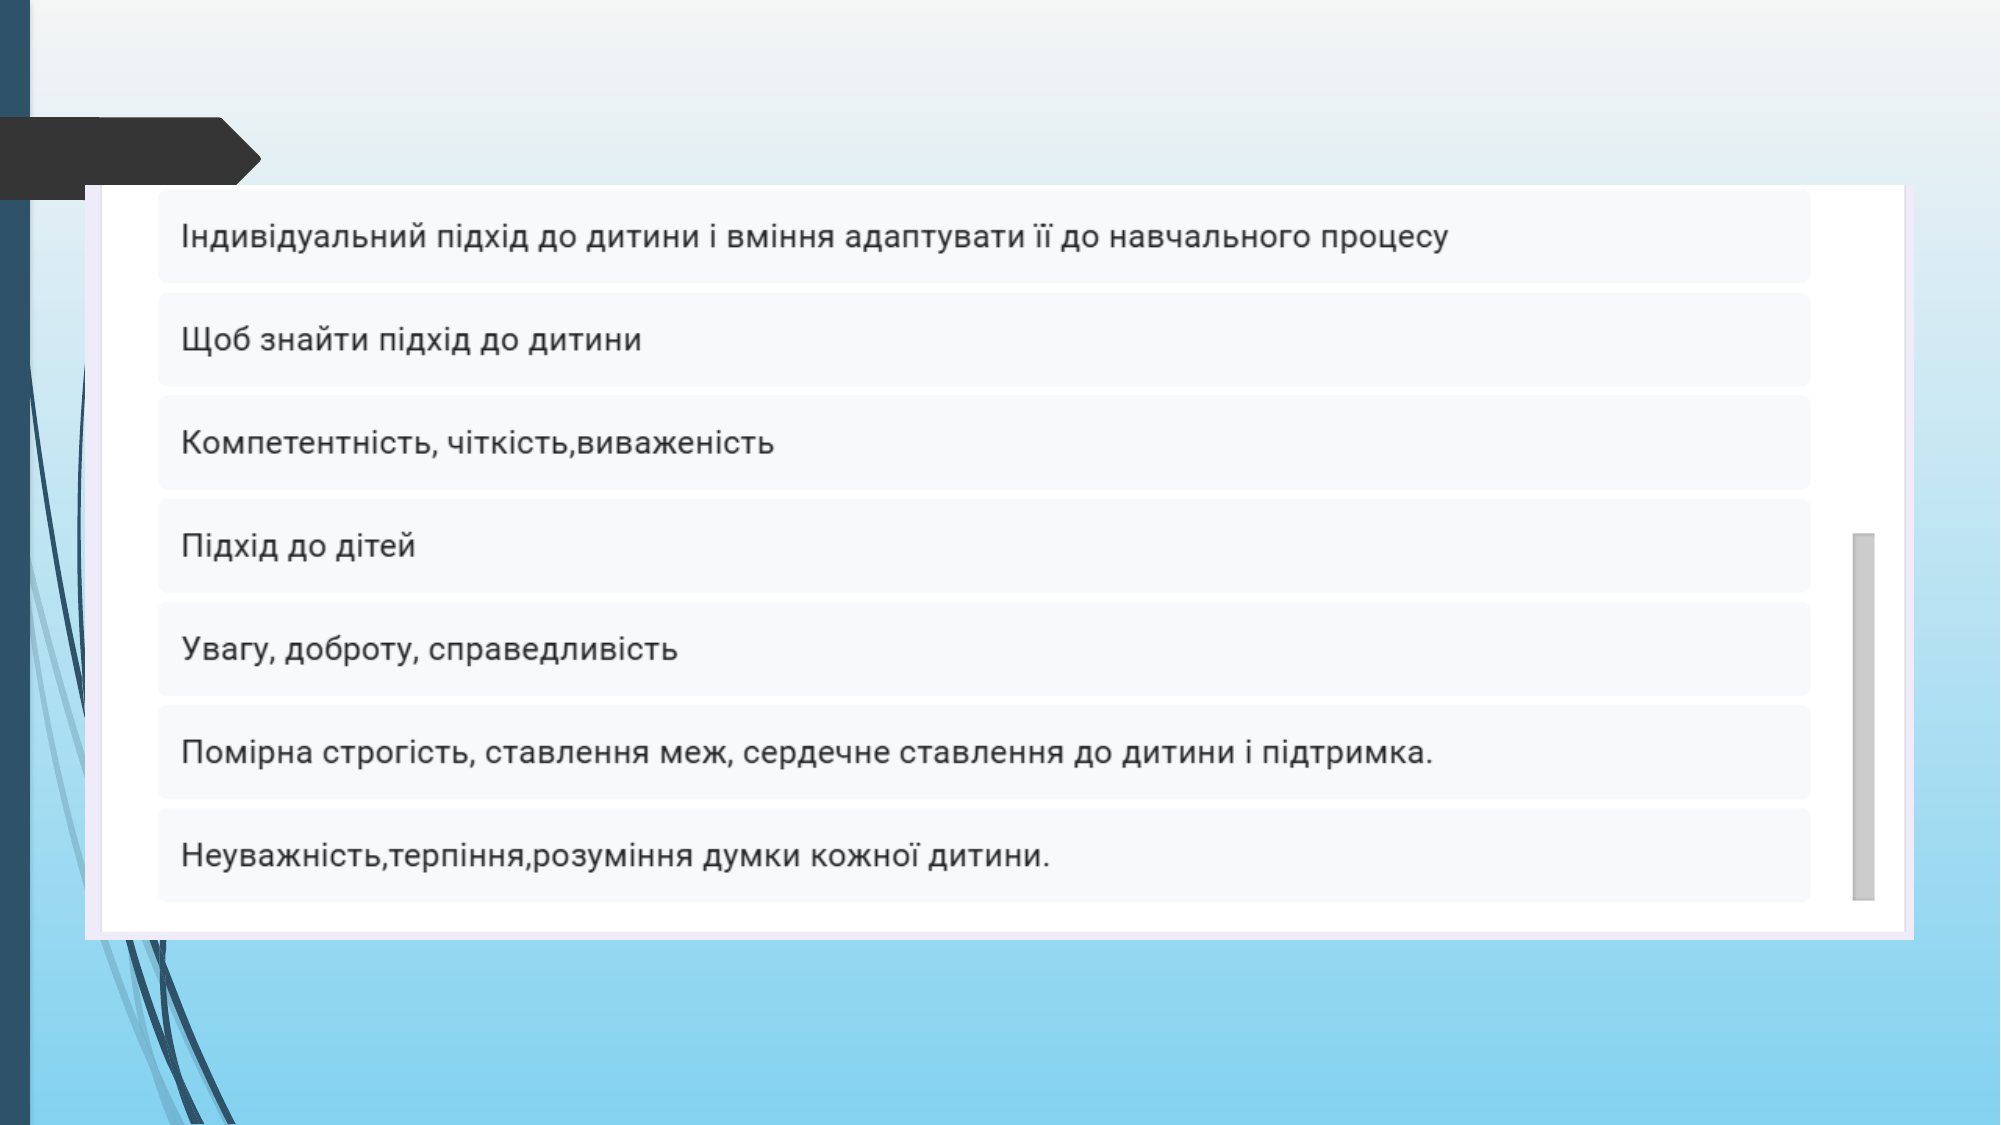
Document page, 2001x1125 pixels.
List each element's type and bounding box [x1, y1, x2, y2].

picture [85, 184, 1915, 941]
